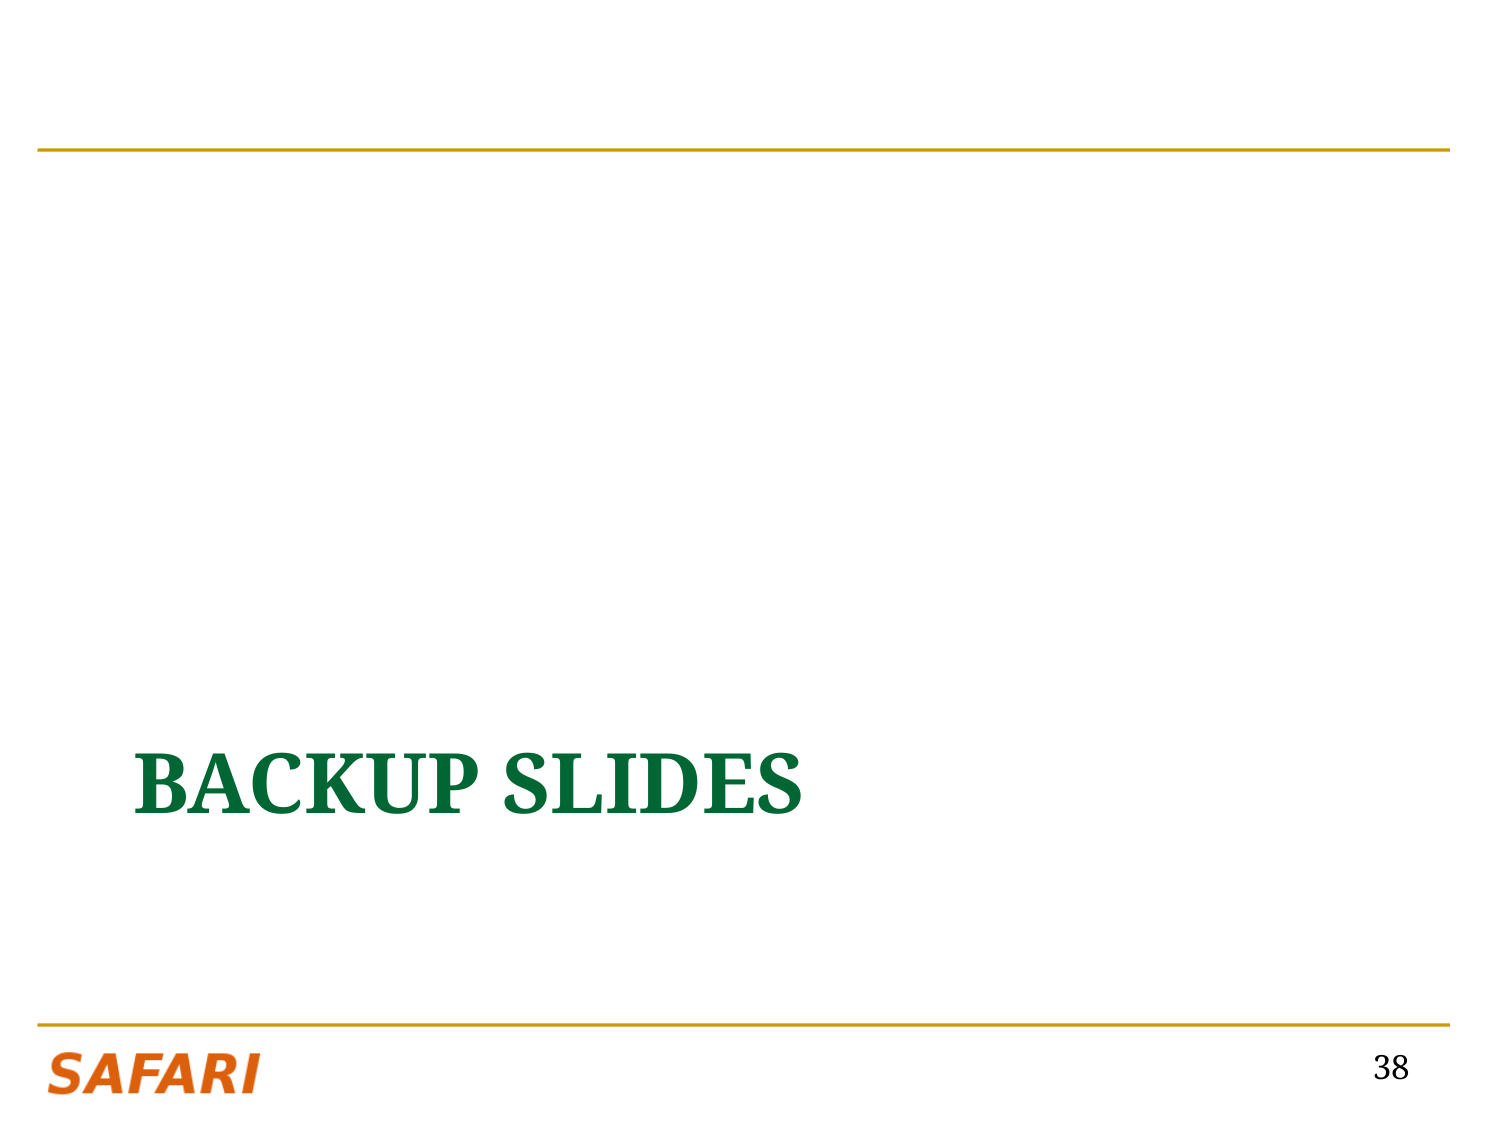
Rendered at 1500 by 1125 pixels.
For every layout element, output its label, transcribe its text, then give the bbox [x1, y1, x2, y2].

picture [46, 1042, 268, 1107]
slide_number 38 [1074, 1023, 1426, 1100]
title Backup Slides [118, 722, 1394, 947]
